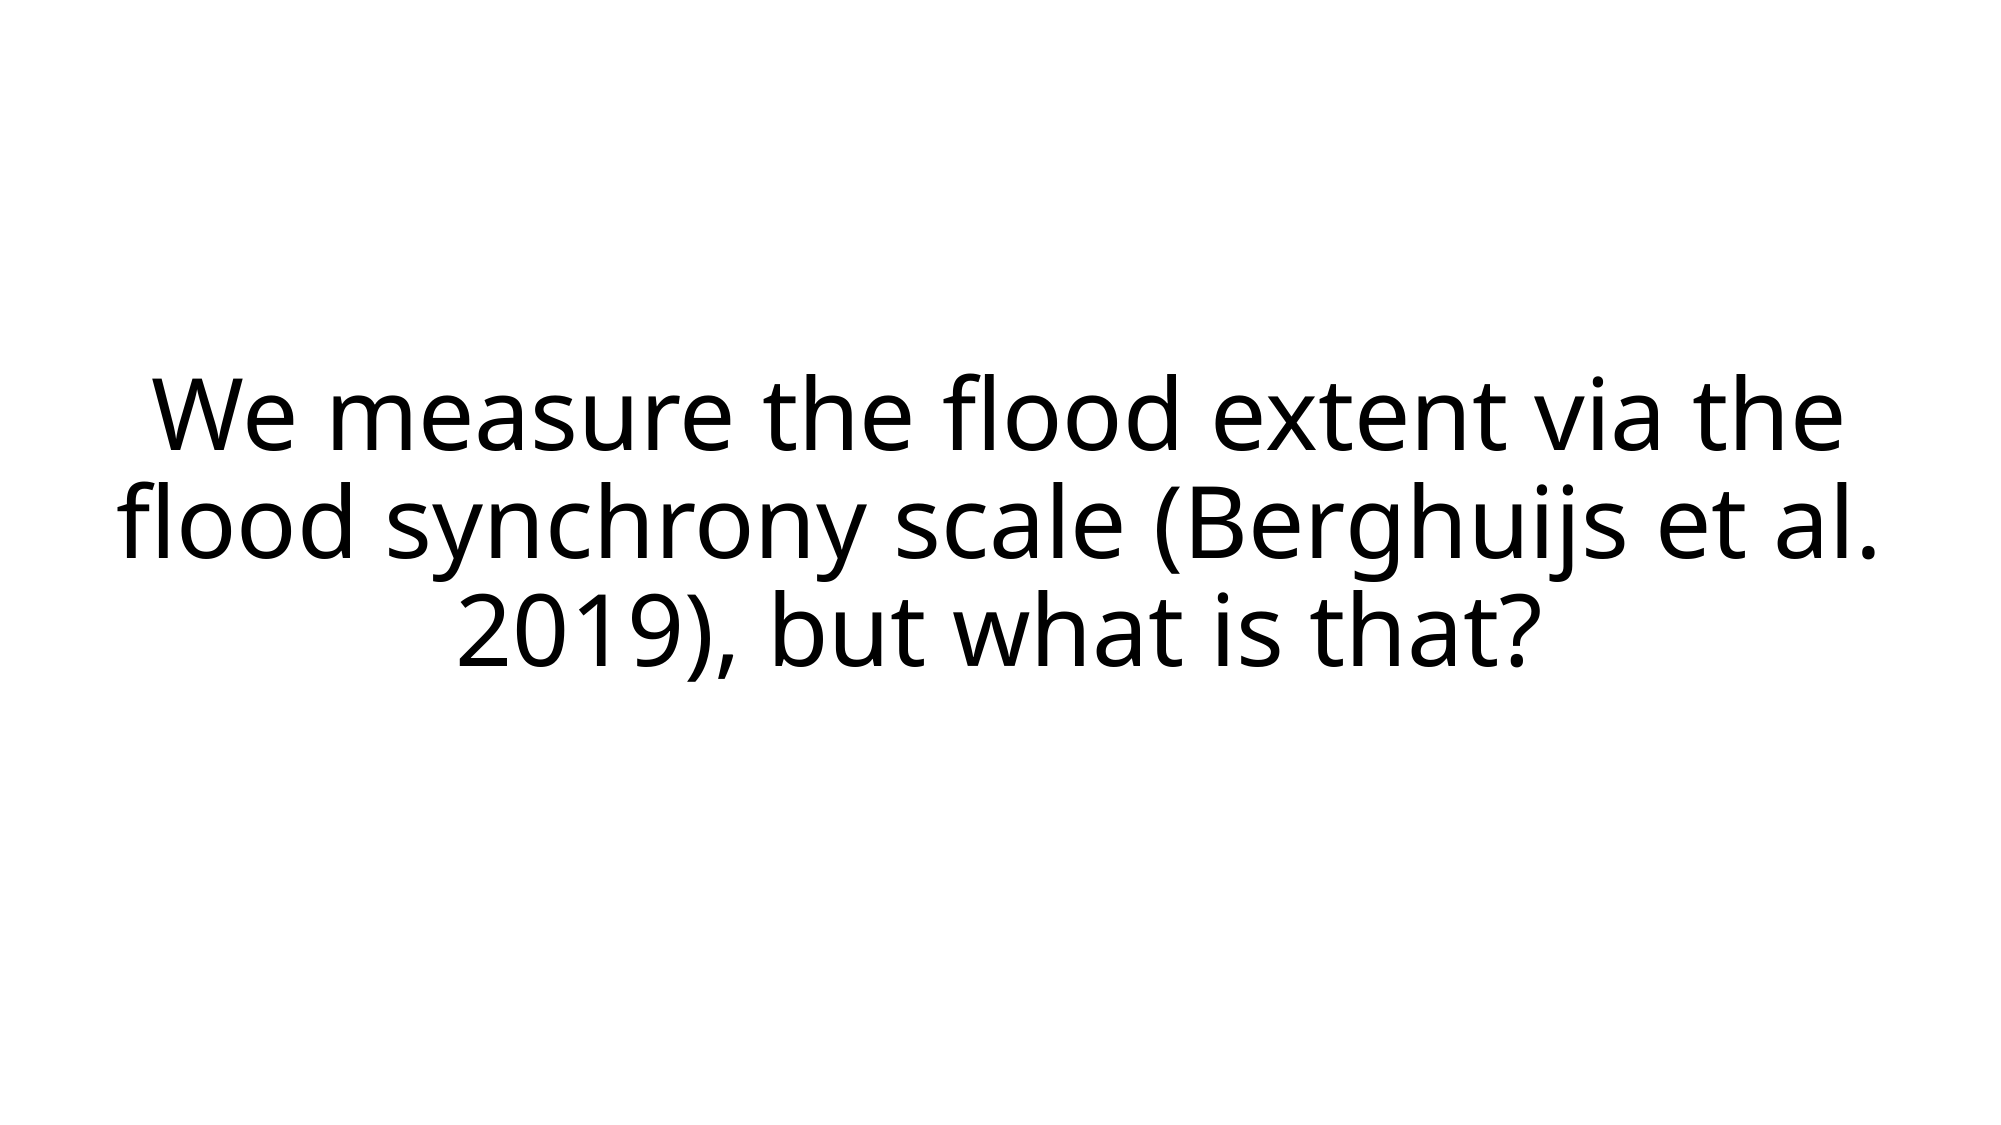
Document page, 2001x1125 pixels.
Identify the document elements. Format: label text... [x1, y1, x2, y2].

title We measure the flood extent via the flood synchrony scale (Berghuijs et al. 2019), but what is that? [79, 308, 1921, 696]
